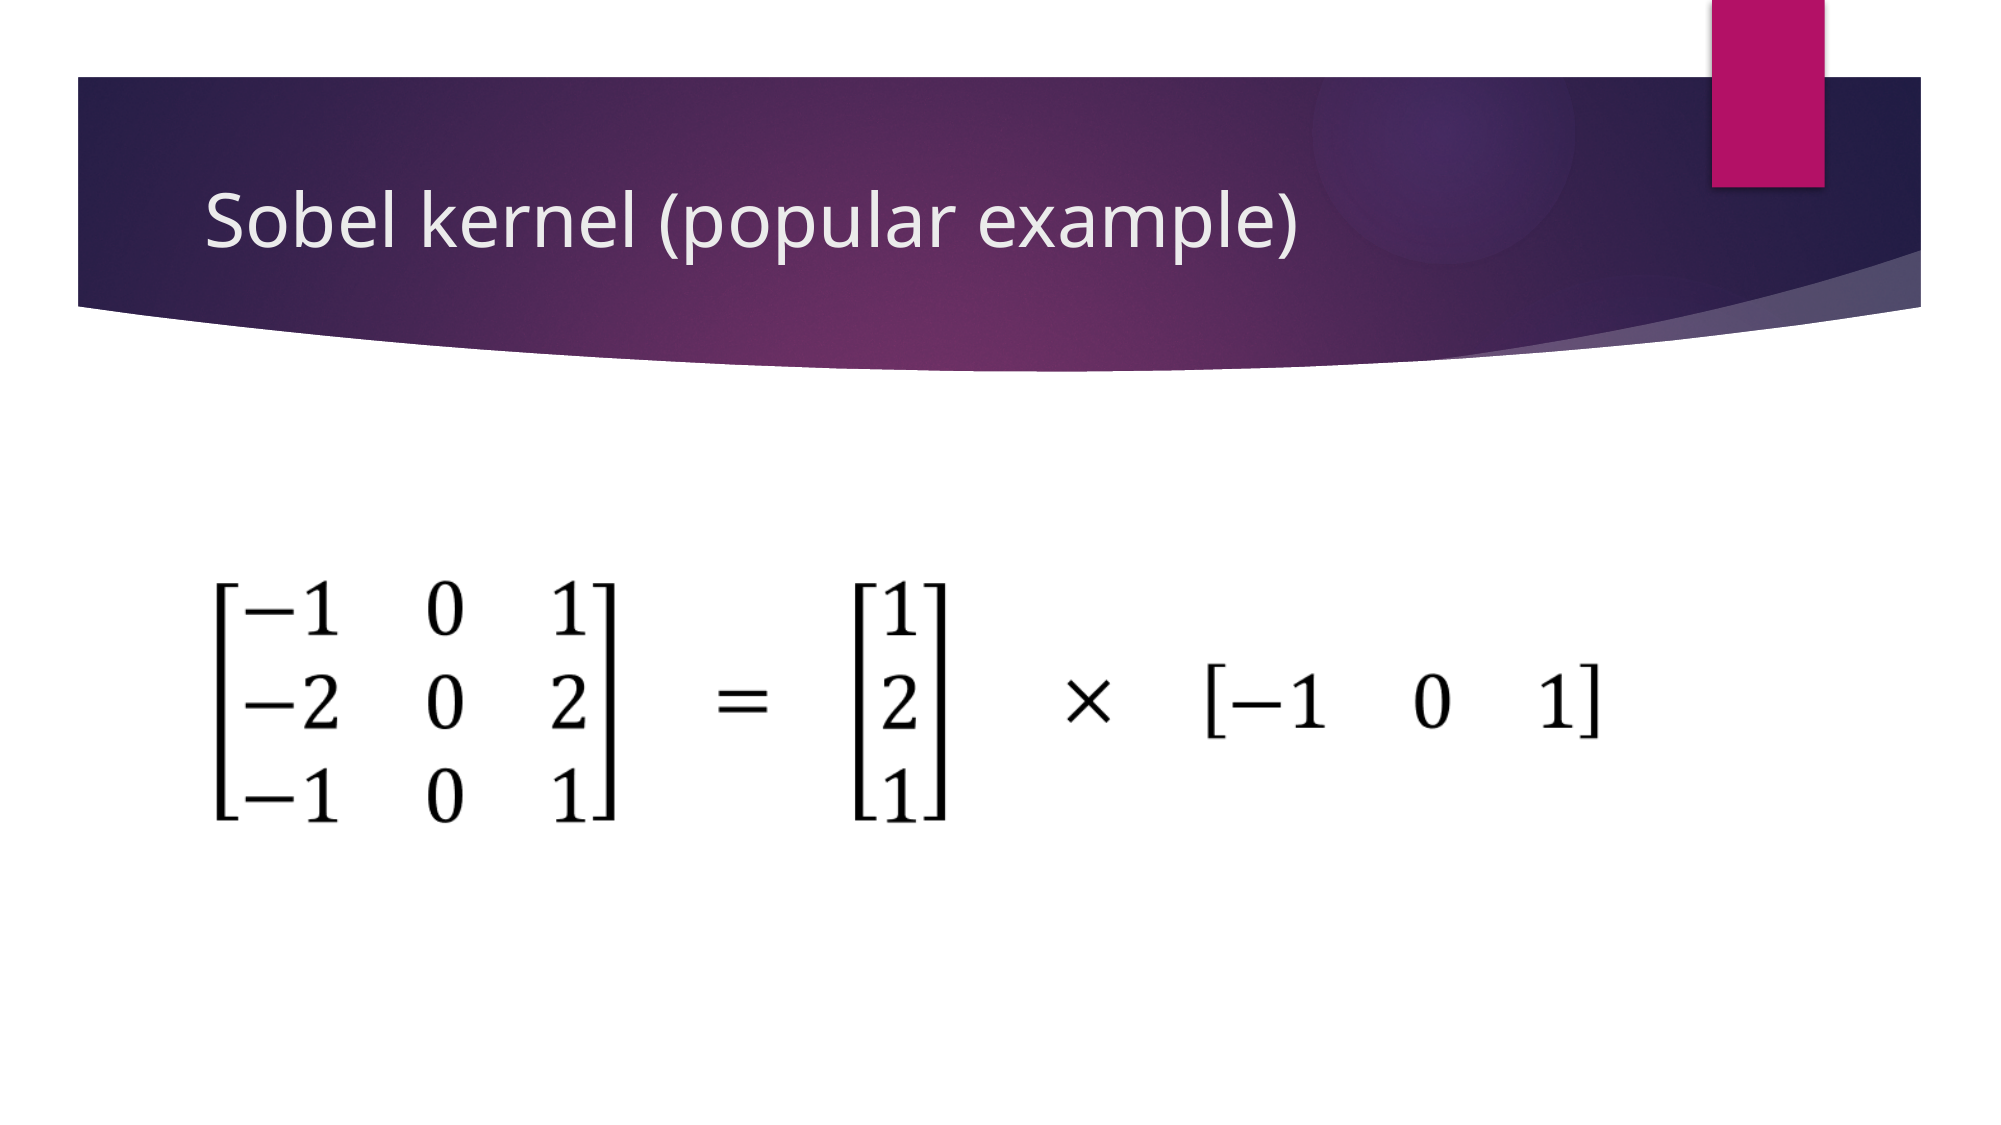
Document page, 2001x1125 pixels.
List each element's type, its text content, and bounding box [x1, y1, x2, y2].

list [189, 549, 1638, 866]
title Sobel kernel (popular example) [189, 159, 1627, 276]
